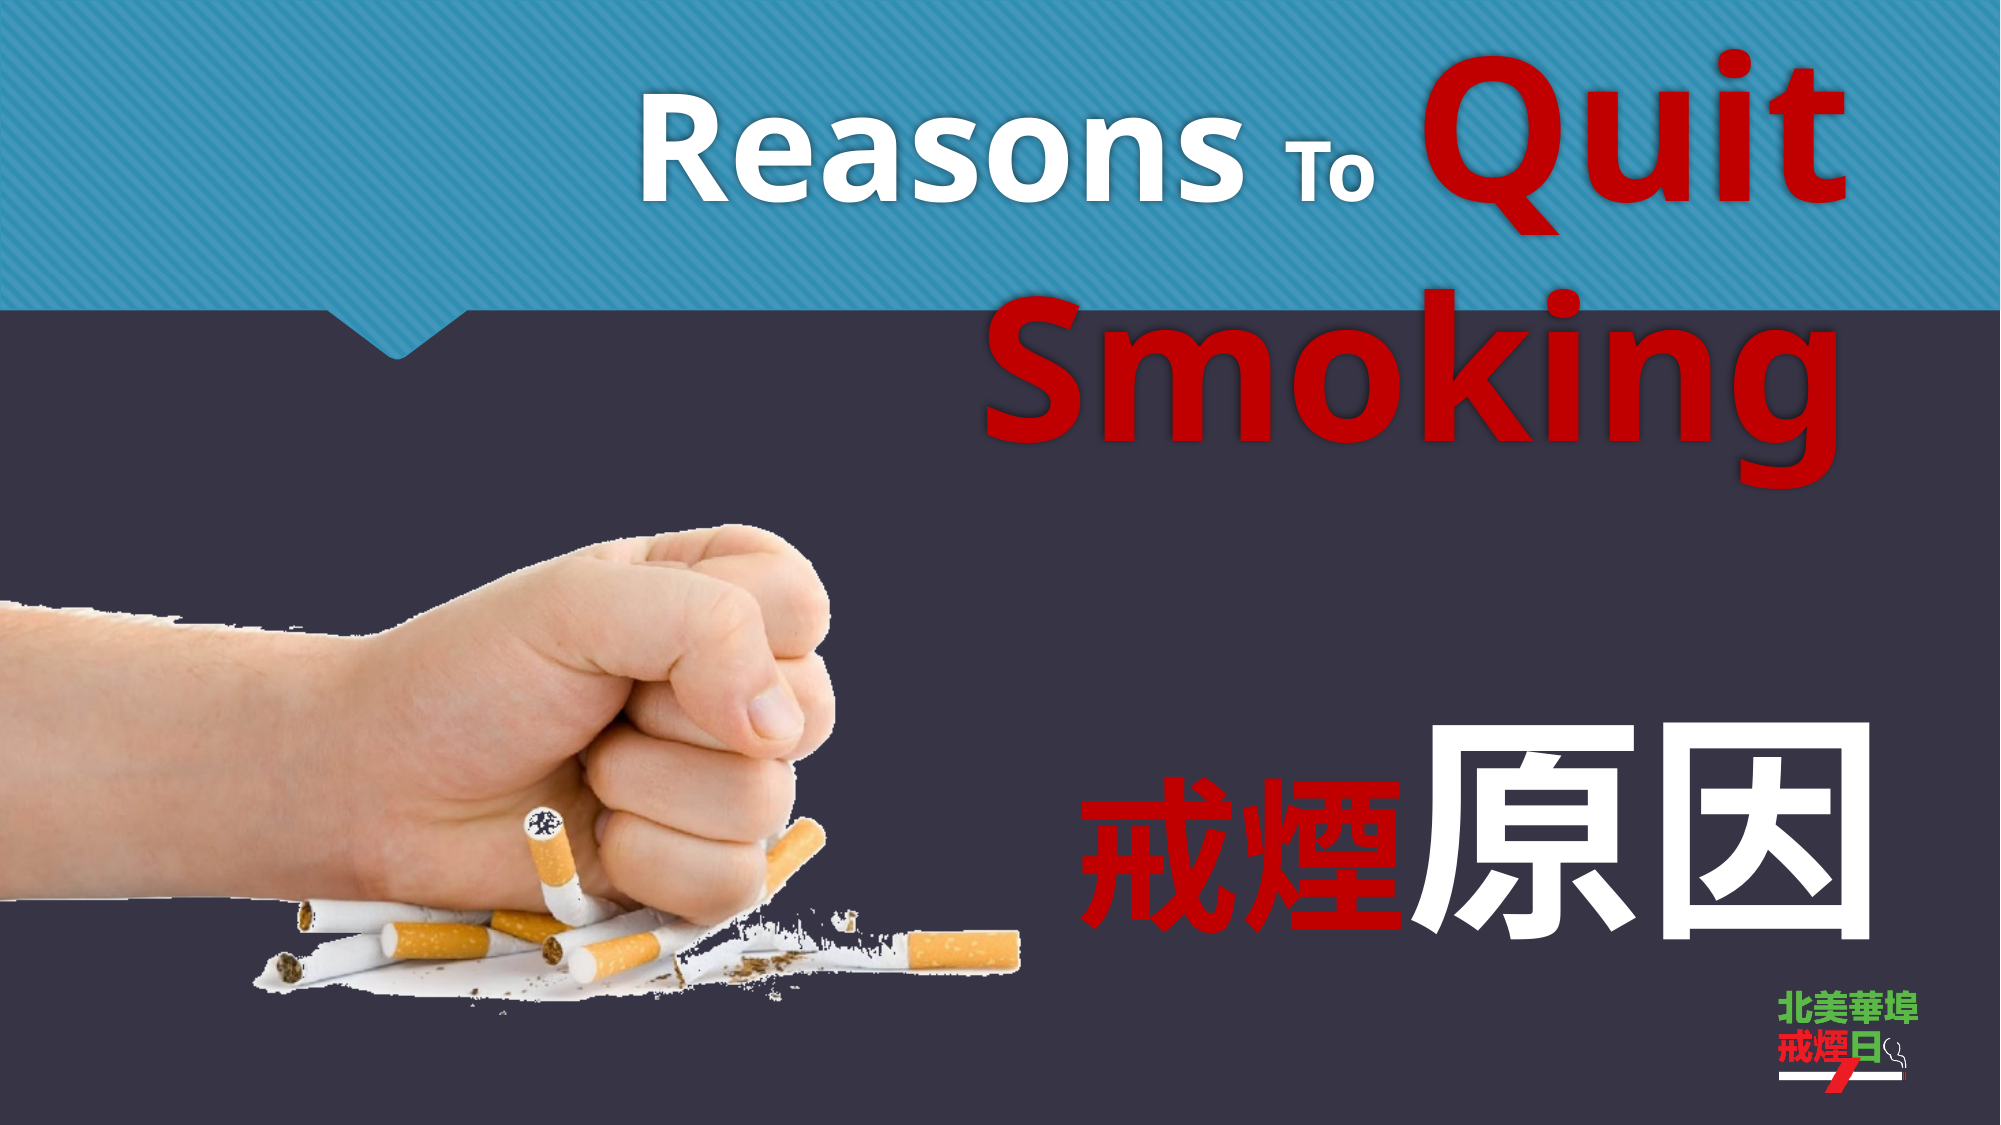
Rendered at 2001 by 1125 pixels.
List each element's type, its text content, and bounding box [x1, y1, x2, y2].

picture [1778, 990, 1918, 1094]
picture [0, 516, 1138, 1016]
title Reasons To Quit Smoking [227, 0, 1868, 671]
text_box 戒煙原因 [1138, 671, 1982, 974]
